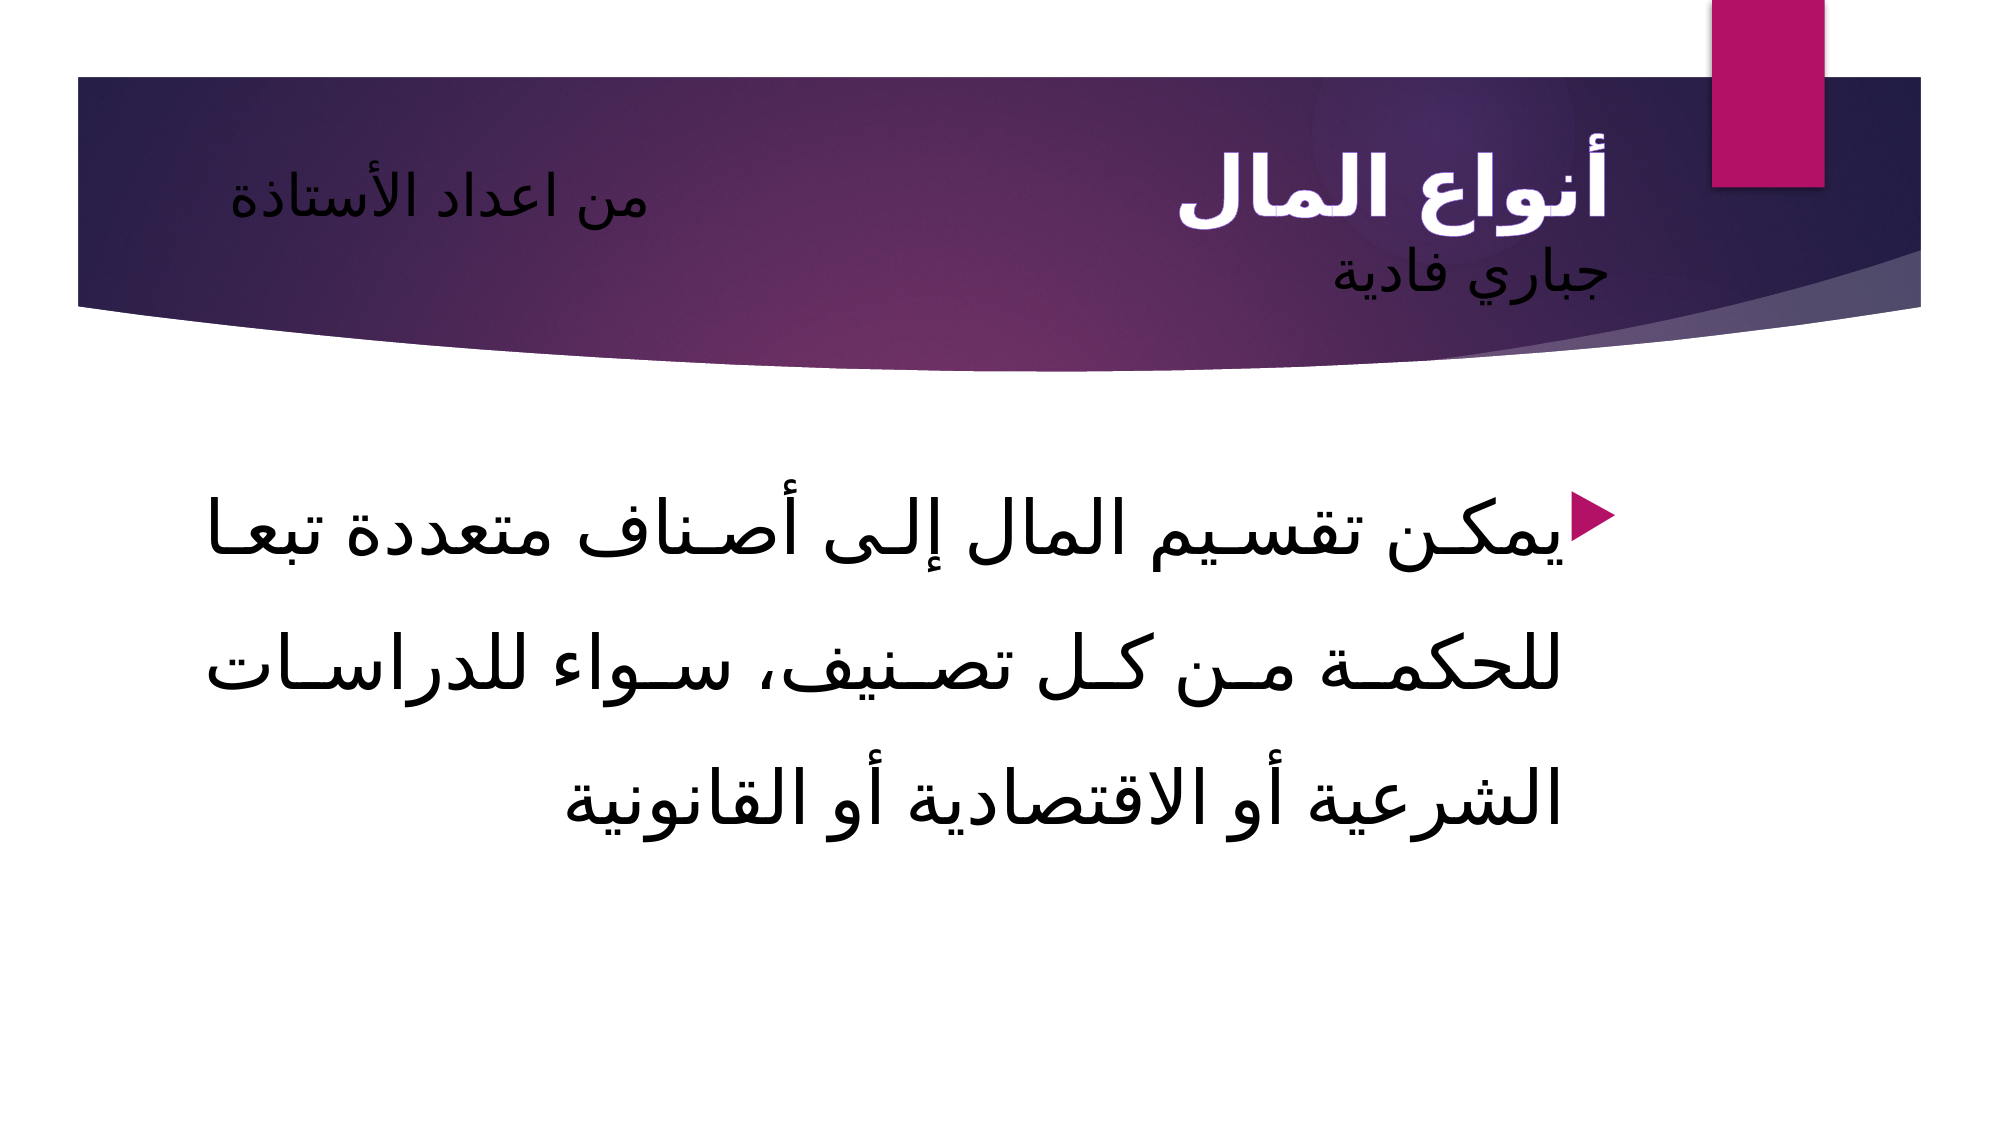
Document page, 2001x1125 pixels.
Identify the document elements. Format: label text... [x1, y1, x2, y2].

title أنواع المال من اعداد الأستاذة جباري فادية [189, 159, 1627, 276]
list يمكن تقسيم المال إلى أصناف متعددة تبعا للحكمة من كل تصنيف، سواء للدراسات الشرعية أو الاقتصادية أو القانونية [189, 427, 1638, 988]
